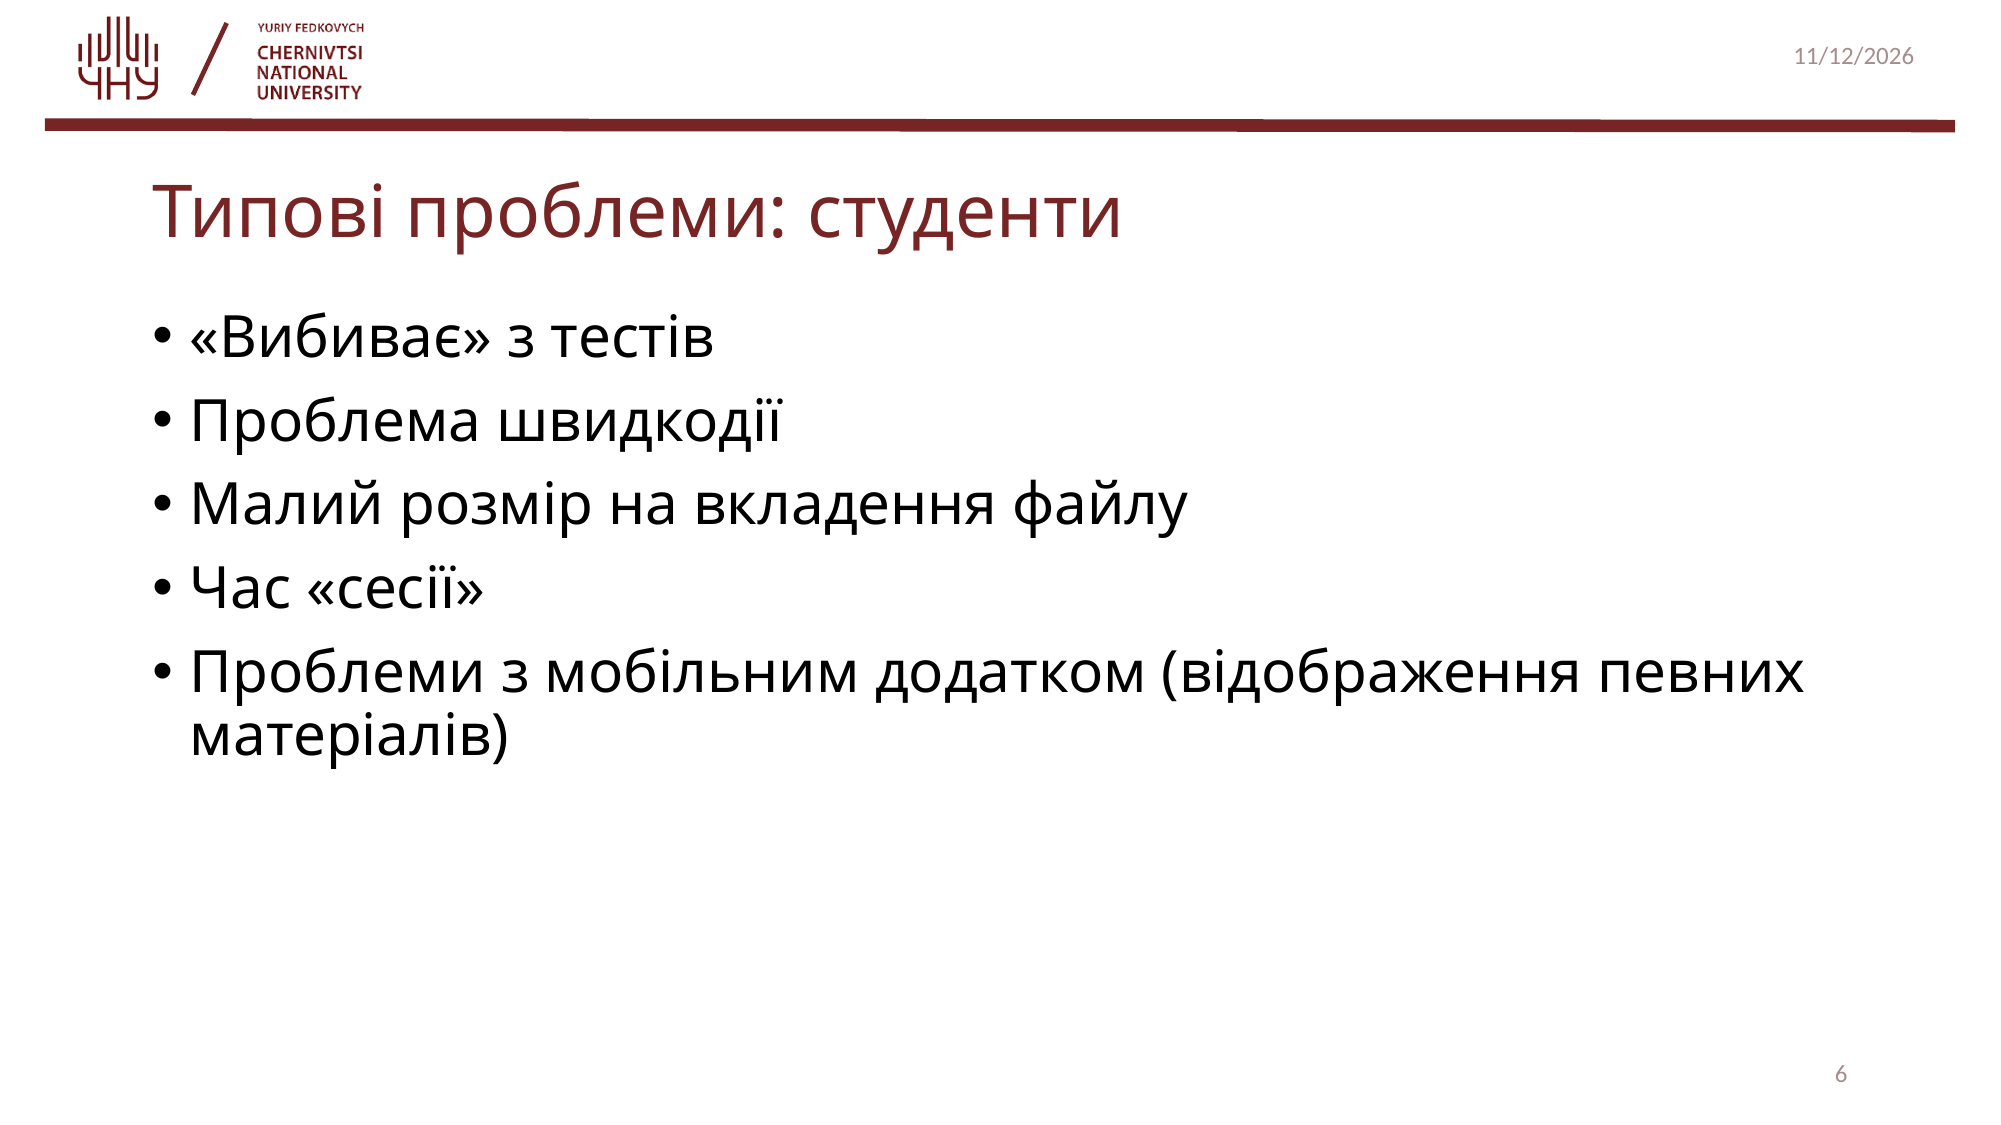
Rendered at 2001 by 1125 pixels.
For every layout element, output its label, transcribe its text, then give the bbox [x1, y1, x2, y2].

picture [245, 11, 378, 103]
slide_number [1778, 24, 1956, 85]
slide_number 6 [1412, 1042, 1863, 1103]
picture [68, 9, 168, 103]
title Типові проблеми: студенти [137, 138, 1863, 290]
list «Вибиває» з тестів Проблема швидкодії Малий розмір на вкладення файлу Час «сесії» Проблеми з мобільним додатком (відображення певних матеріалів) [137, 299, 1863, 1014]
